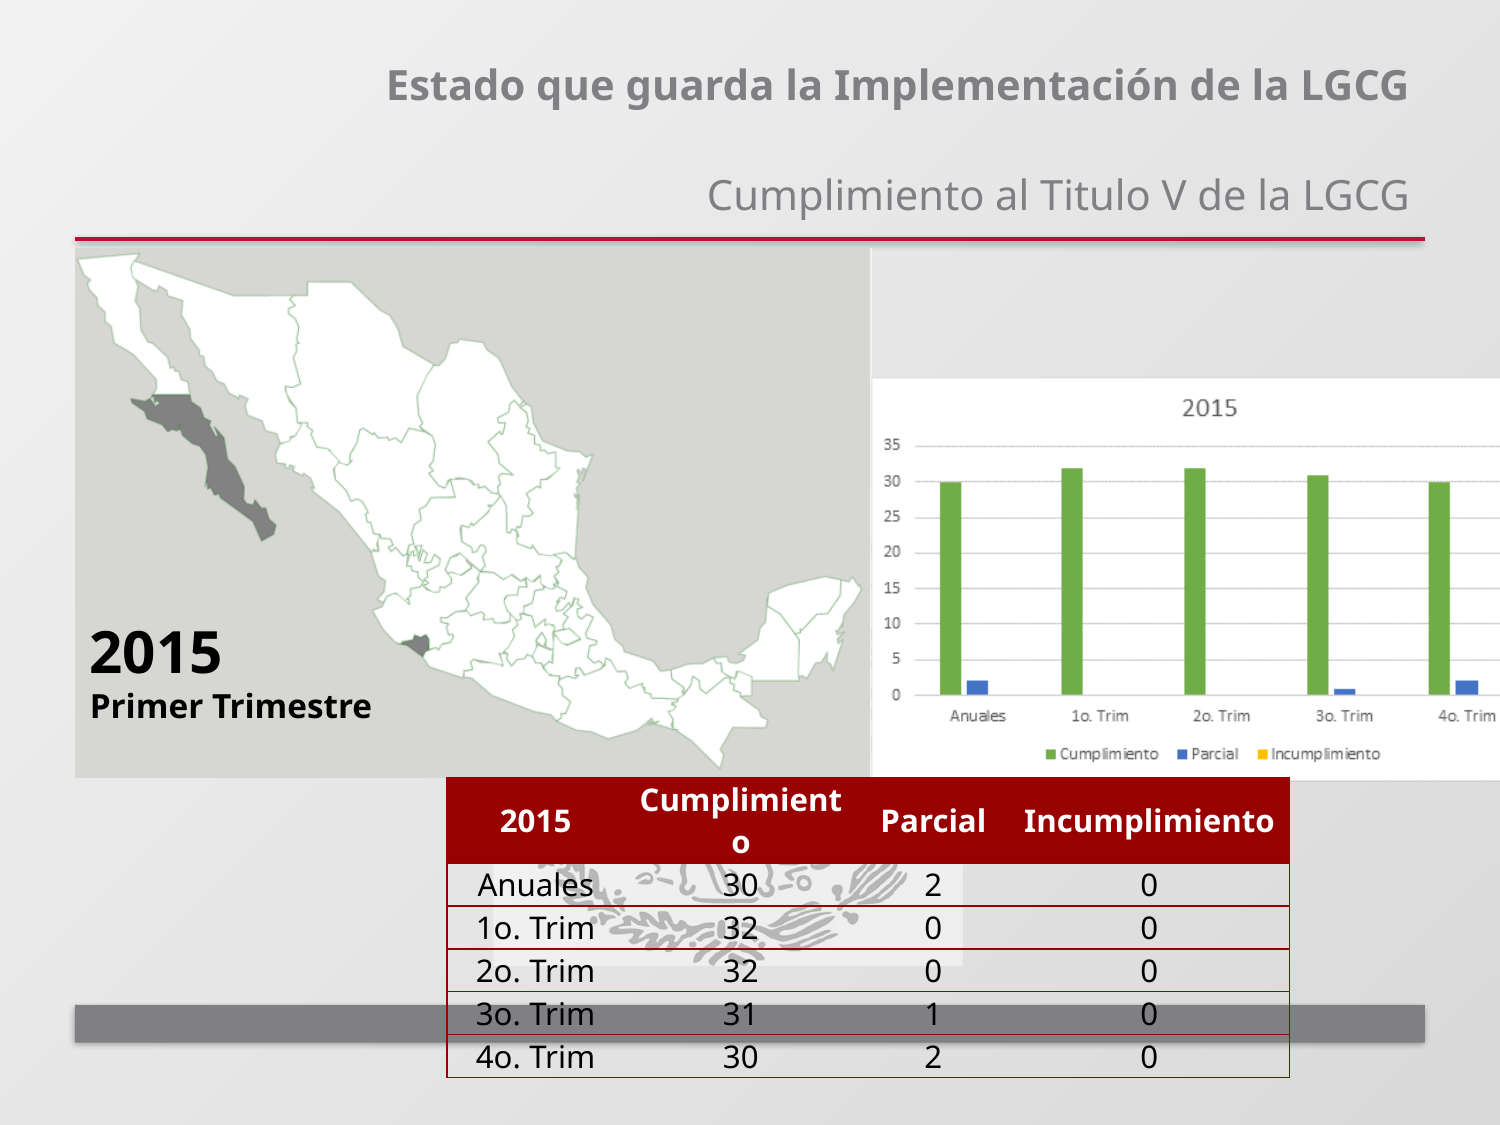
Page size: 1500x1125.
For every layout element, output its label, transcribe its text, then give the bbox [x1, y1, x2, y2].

table_cell 30 [625, 1035, 857, 1077]
table_header Cumplimiento [625, 786, 857, 863]
table_cell 32 [625, 950, 857, 991]
table_cell 32 [625, 907, 857, 948]
table_cell 2 [857, 864, 1010, 905]
table_cell 1o. Trim [448, 907, 625, 948]
table_cell 3o. Trim [448, 992, 625, 1034]
table_header Incumplimiento [1010, 790, 1289, 863]
table_header 2015 [448, 786, 625, 863]
table_header Parcial [857, 786, 1010, 863]
title Estado que guarda la Implementación de la LGCG Cumplimiento al Titulo V de la LGCG [75, 45, 1425, 233]
table_cell 2 [857, 1035, 1010, 1077]
table_cell 0 [857, 950, 1010, 991]
table_cell 31 [625, 992, 857, 1034]
table_cell 0 [857, 907, 1010, 948]
table_cell 30 [625, 864, 857, 905]
table_cell 0 [1010, 992, 1289, 1034]
table_cell 0 [1010, 907, 1289, 948]
table_cell Anuales [448, 864, 625, 905]
picture [74, 247, 1500, 782]
table_cell 2o. Trim [448, 950, 625, 991]
table_cell 0 [1010, 864, 1289, 905]
table_cell 0 [1010, 950, 1289, 991]
table_cell 1 [857, 992, 1010, 1034]
table_cell 0 [1010, 1035, 1289, 1077]
table_cell 4o. Trim [448, 1035, 625, 1077]
